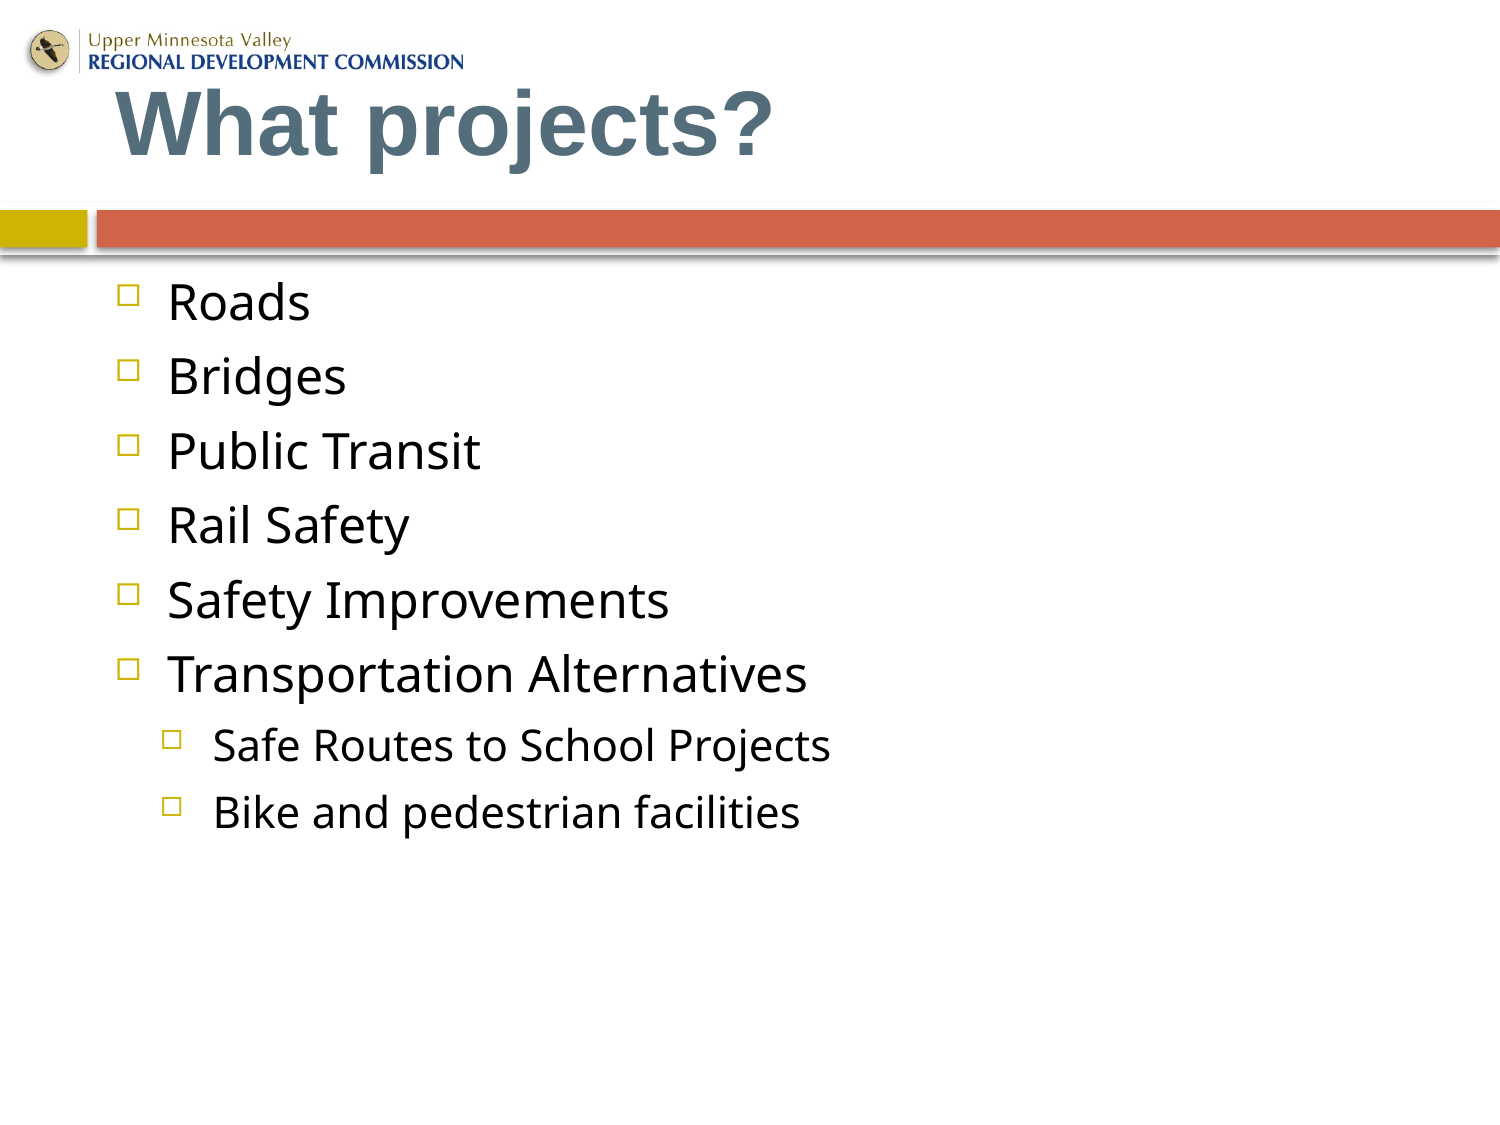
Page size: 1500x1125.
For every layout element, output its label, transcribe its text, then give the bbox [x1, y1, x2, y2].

picture [19, 24, 463, 81]
list Roads Bridges Public Transit Rail Safety Safety Improvements Transportation Alternatives Safe Routes to School Projects Bike and pedestrian facilities [100, 262, 1438, 1000]
title What projects? [100, 37, 1438, 200]
